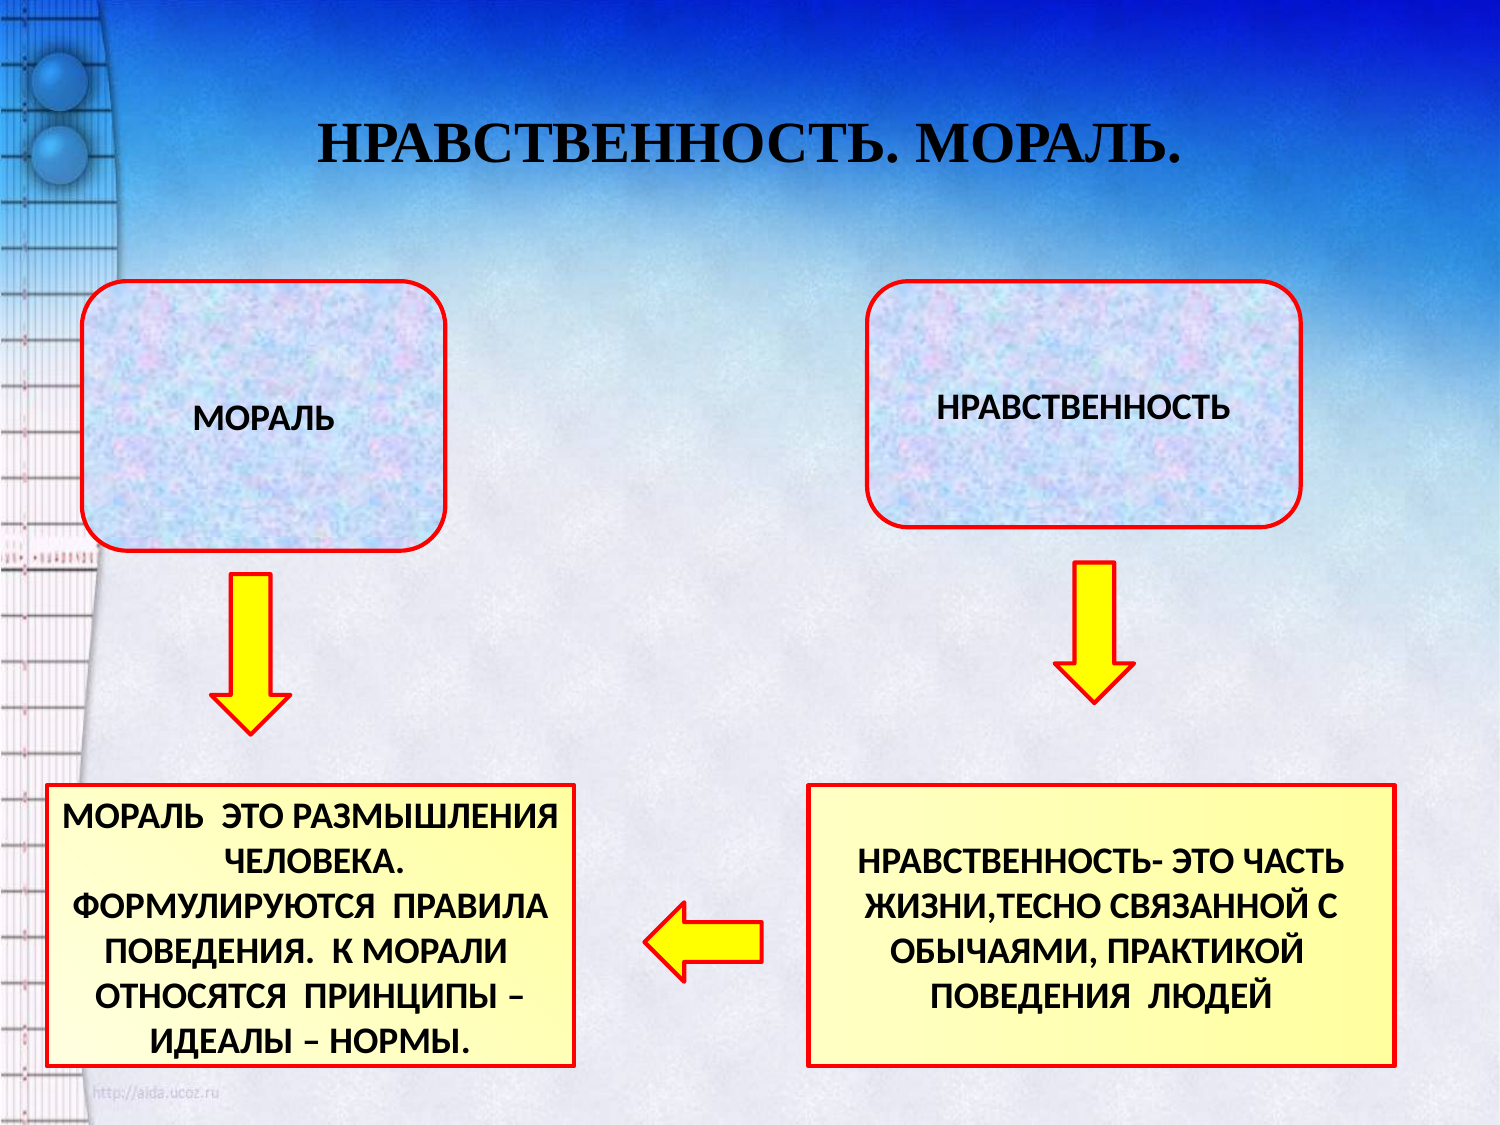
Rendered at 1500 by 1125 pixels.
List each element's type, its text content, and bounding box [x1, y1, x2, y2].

text_box [1052, 560, 1137, 706]
text_box [642, 900, 764, 984]
text_box [208, 572, 293, 737]
picture [0, 0, 1500, 1125]
text_box МОРАЛЬ [79, 279, 448, 553]
text_box МОРАЛЬ ЭТО РАЗМЫШЛЕНИЯ ЧЕЛОВЕКА. ФОРМУЛИРУЮТСЯ ПРАВИЛА ПОВЕДЕНИЯ. К МОРАЛИ ОТНОСЯТСЯ ПРИНЦИПЫ –ИДЕАЛЫ – НОРМЫ. [45, 783, 576, 1068]
text_box НРАВСТВЕННОСТЬ [864, 279, 1303, 530]
text_box НРАВСТВЕННОСТЬ- ЭТО ЧАСТЬ ЖИЗНИ,ТЕСНО СВЯЗАННОЙ С ОБЫЧАЯМИ, ПРАКТИКОЙ ПОВЕДЕНИЯ ЛЮДЕЙ [806, 783, 1397, 1068]
title НРАВСТВЕННОСТЬ. МОРАЛЬ. [75, 45, 1425, 233]
